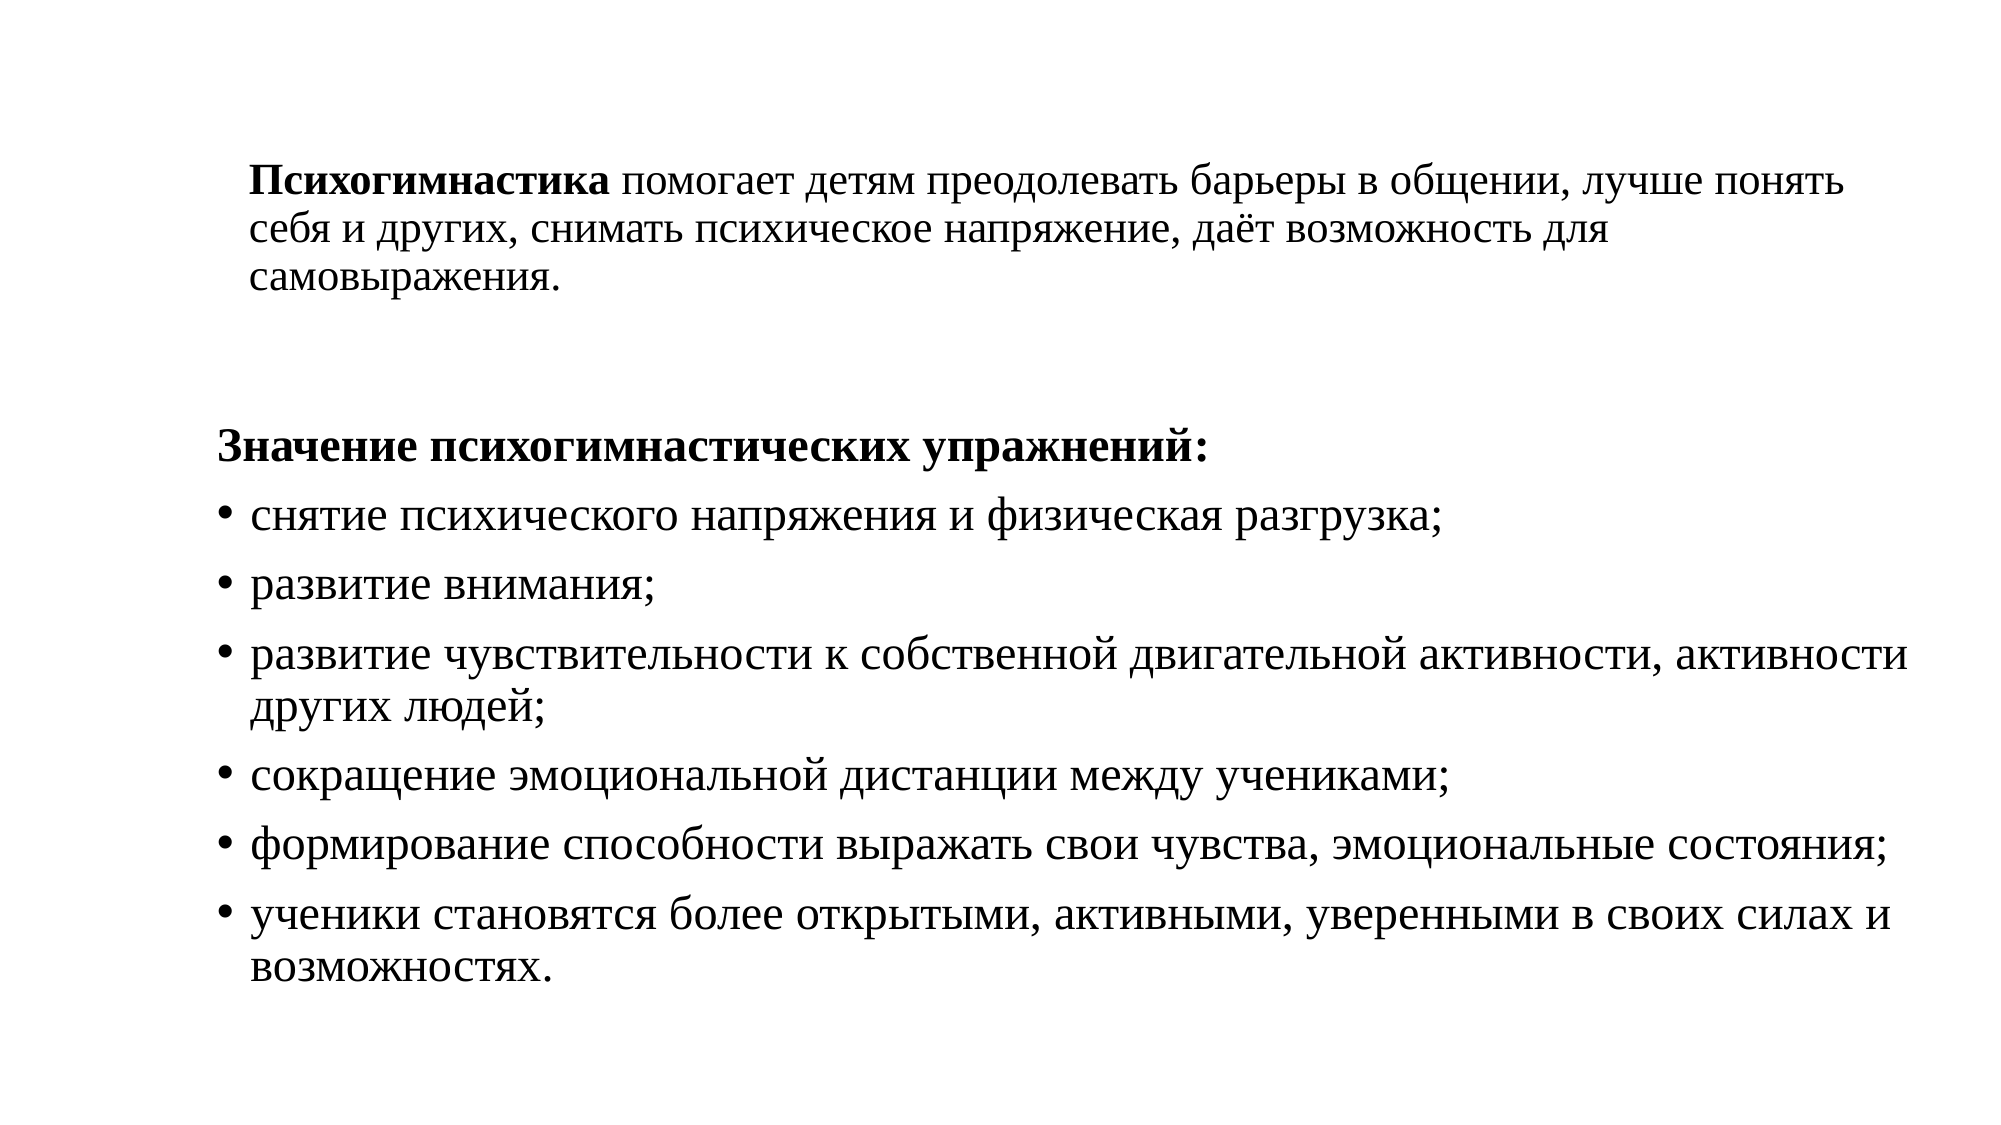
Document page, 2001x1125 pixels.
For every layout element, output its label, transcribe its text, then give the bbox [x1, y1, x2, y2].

title Психогимнастика помогает детям преодолевать барьеры в общении, лучше понять себя и других, снимать психическое напряжение, даёт возможность для самовыражения. [233, 92, 1890, 384]
list Значение психогимнастических упражнений: снятие психического напряжения и физическая разгрузка; развитие внимания; развитие чувствительности к собственной двигательной активности, активности других людей; сокращение эмоциональной дистанции между учениками; формирование способности выражать свои чувства, эмоциональные состояния; ученики становятся более открытыми, активными, уверенными в своих силах и возможностях. [201, 411, 1927, 1022]
